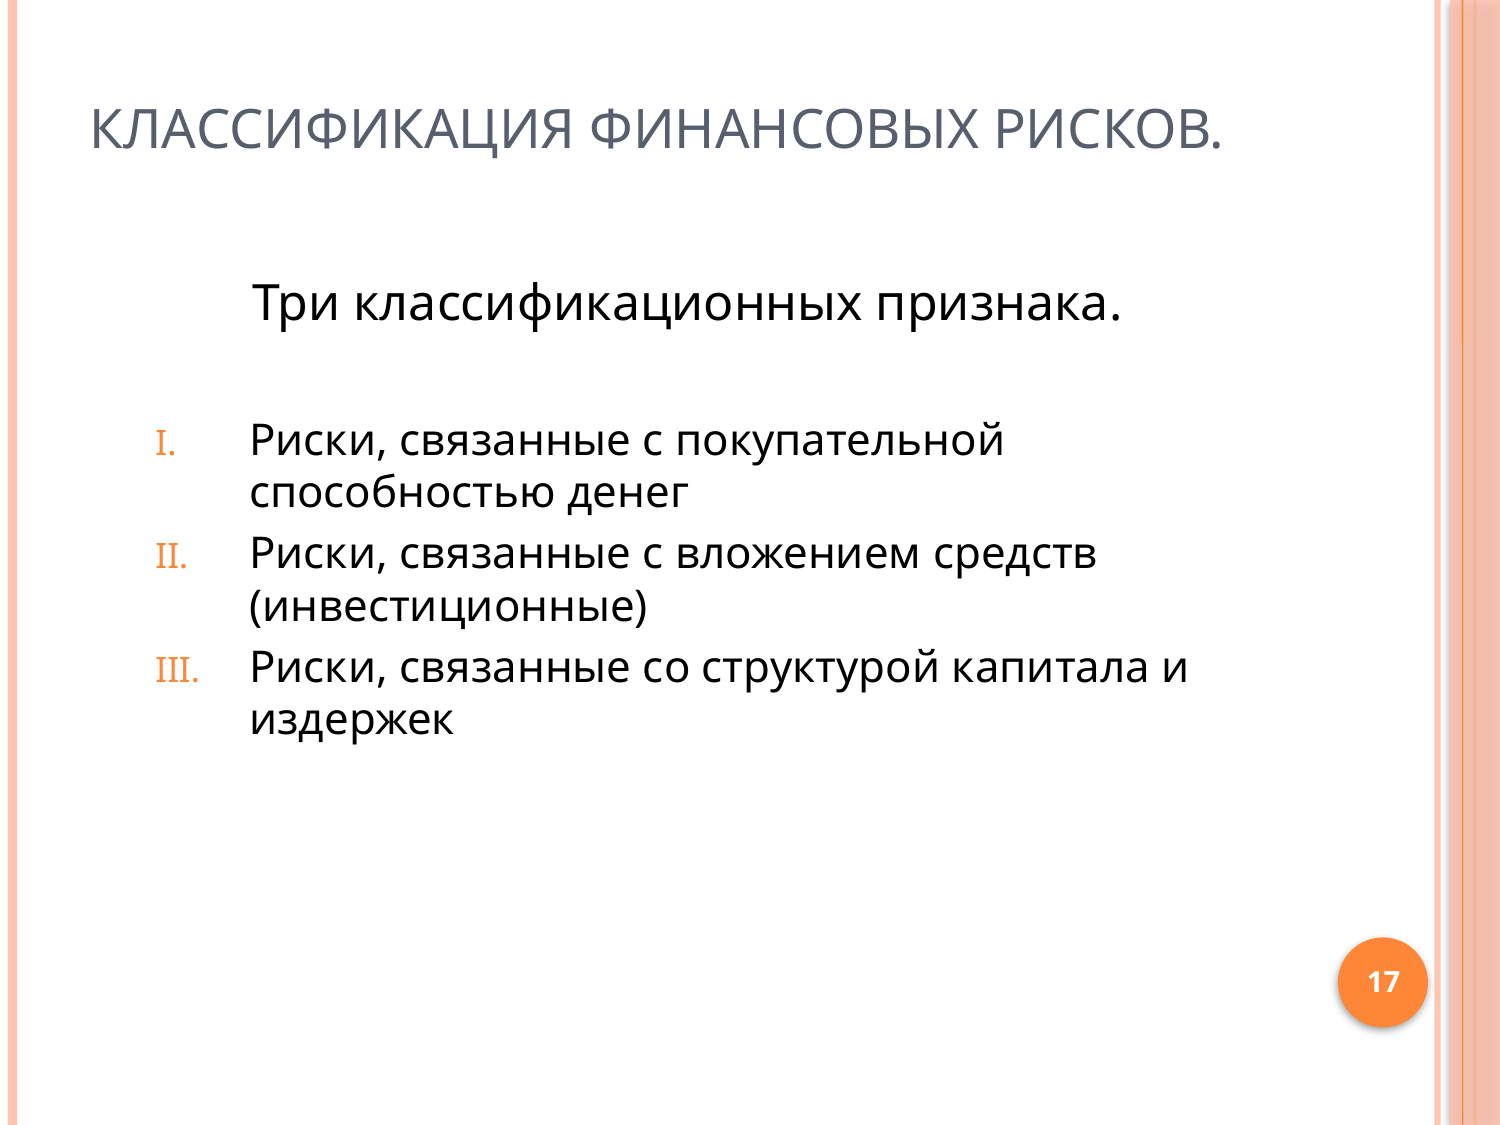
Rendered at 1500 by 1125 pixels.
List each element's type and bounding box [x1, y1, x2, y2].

title [75, 45, 1300, 233]
list [75, 262, 1300, 1062]
slide_number [1333, 940, 1434, 1027]
